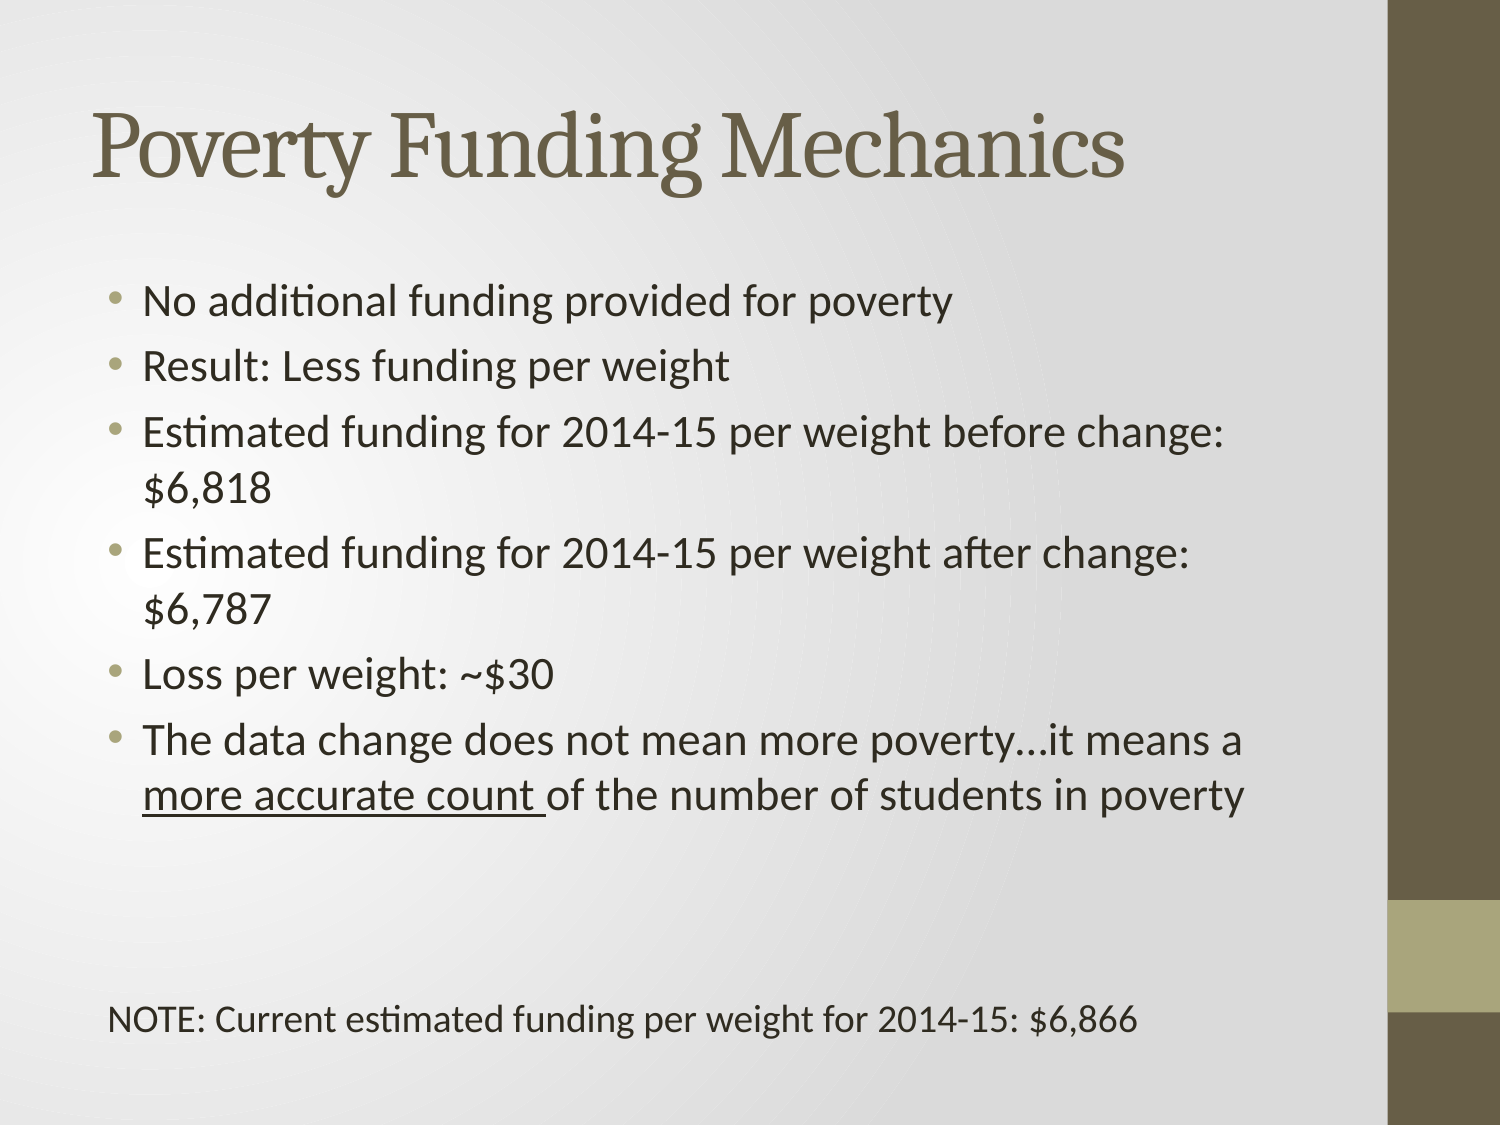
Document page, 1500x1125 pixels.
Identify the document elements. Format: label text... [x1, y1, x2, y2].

list No additional funding provided for poverty Result: Less funding per weight Estimated funding for 2014-15 per weight before change: $6,818 Estimated funding for 2014-15 per weight after change: $6,787 Loss per weight: ~$30 The data change does not mean more poverty…it means a more accurate count of the number of students in poverty NOTE: Current estimated funding per weight for 2014-15: $6,866 [75, 262, 1325, 1050]
title Poverty Funding Mechanics [75, 45, 1325, 233]
